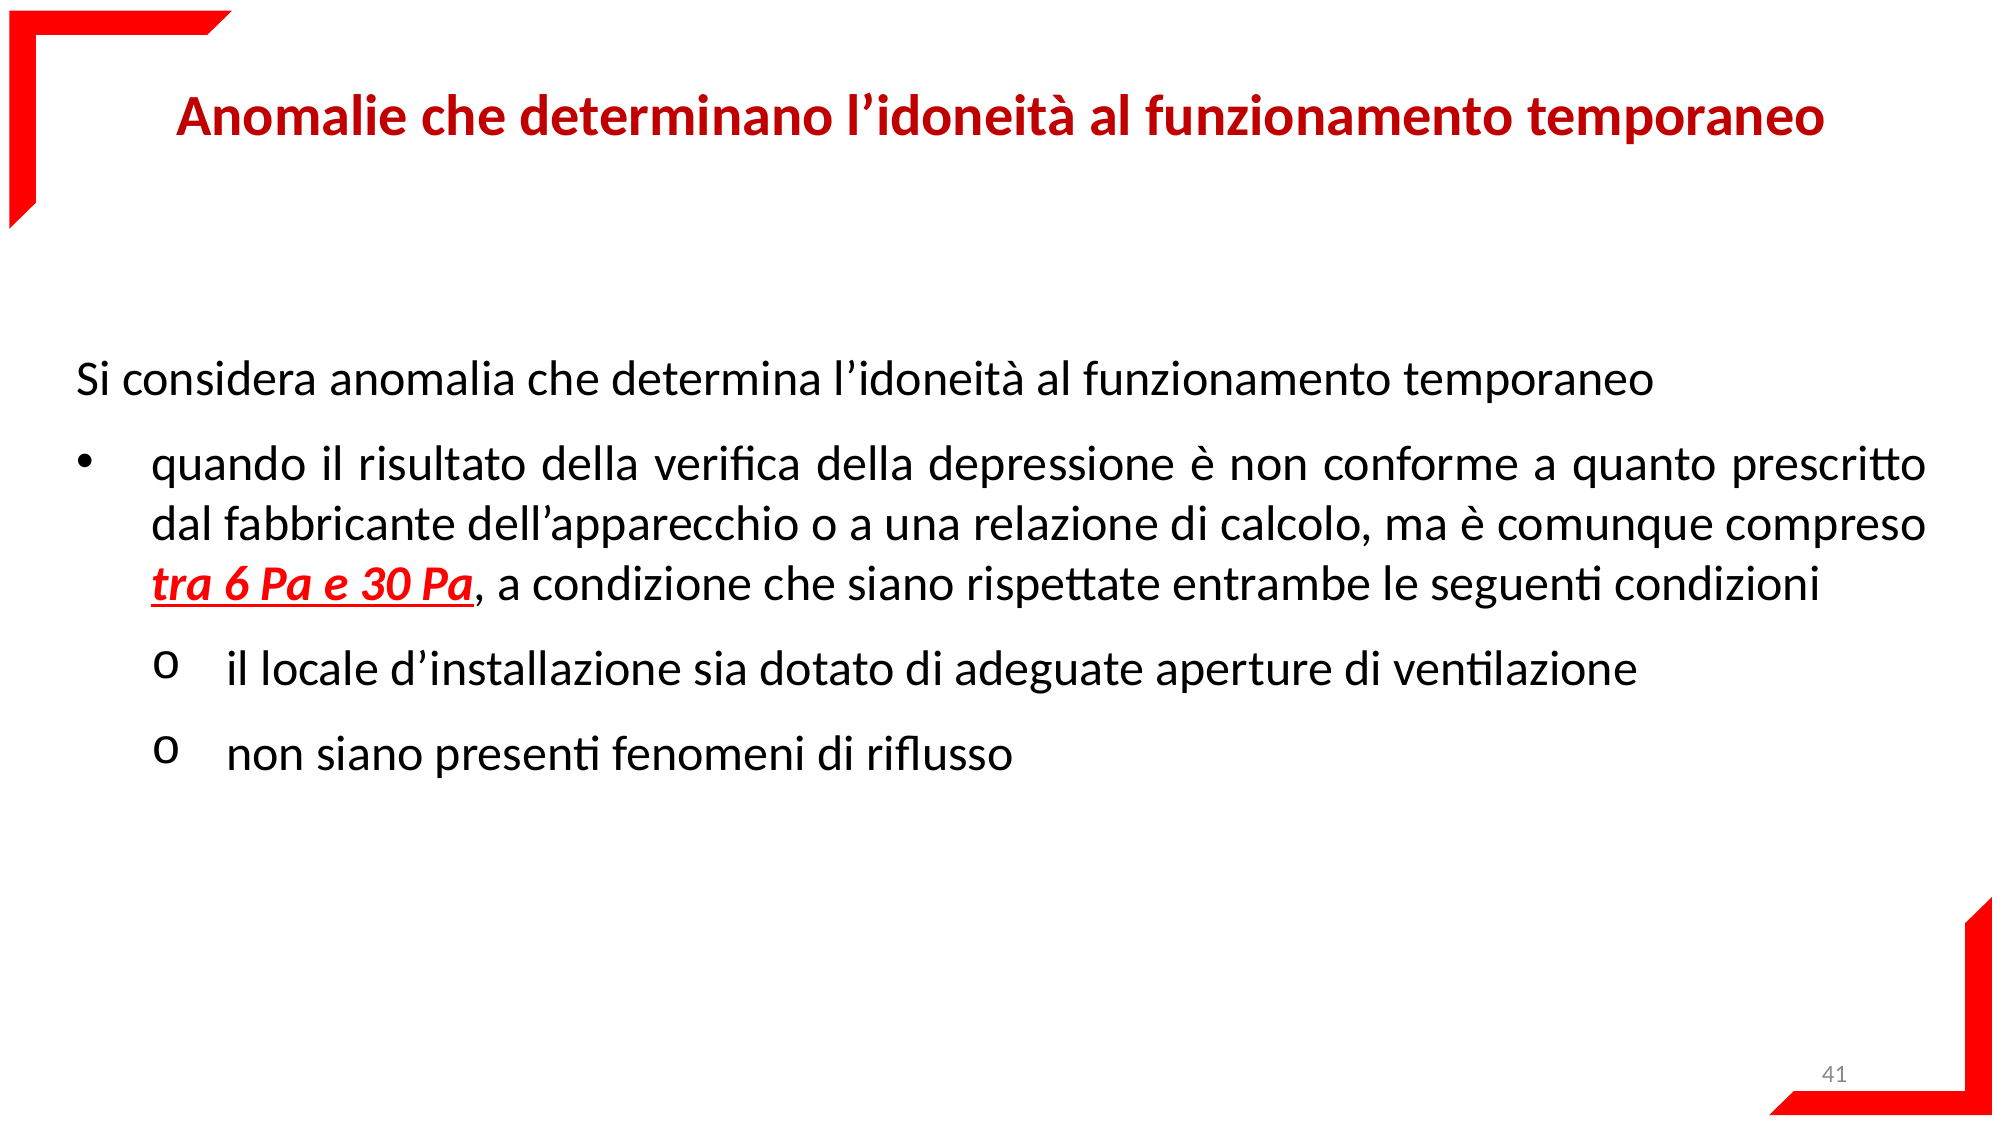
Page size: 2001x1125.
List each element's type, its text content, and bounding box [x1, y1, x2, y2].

text_box [1766, 894, 1993, 1117]
text_box Anomalie che determinano l’idoneità al funzionamento temporaneo [148, 70, 1855, 154]
text_box [8, 9, 235, 232]
text_box Si considera anomalia che determina l’idoneità al funzionamento temporaneo quando il risultato della verifica della depressione è non conforme a quanto prescritto dal fabbricante dell’apparecchio o a una relazione di calcolo, ma è comunque compreso tra 6 Pa e 30 Pa, a condizione che siano rispettate entrambe le seguenti condizioni il locale d’installazione sia dotato di adeguate aperture di ventilazione non siano presenti fenomeni di riflusso [61, 317, 1943, 809]
slide_number 41 [1412, 1042, 1863, 1103]
